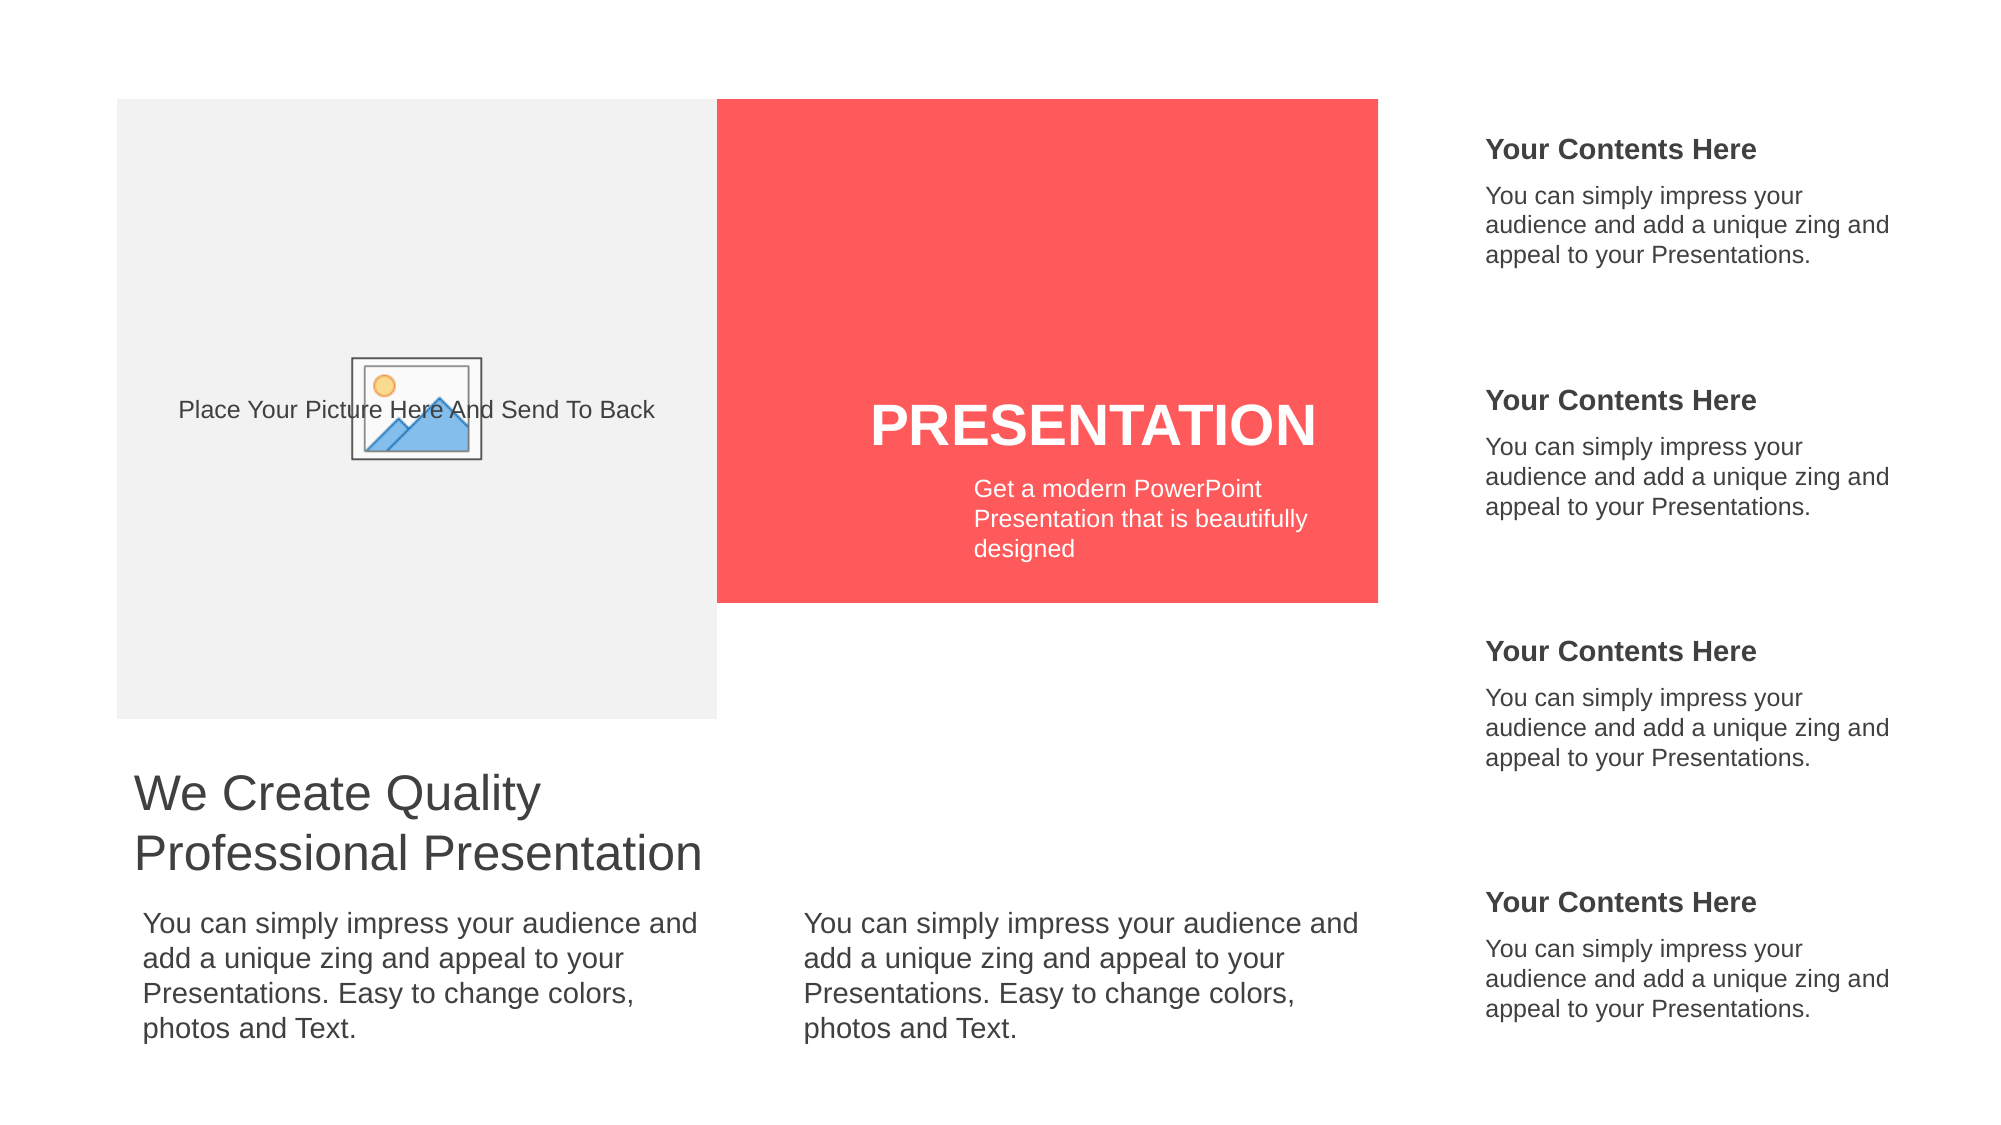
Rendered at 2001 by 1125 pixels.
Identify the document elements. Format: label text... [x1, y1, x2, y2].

text_box We Create Quality Professional Presentation [128, 760, 718, 881]
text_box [1470, 373, 1917, 529]
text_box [1470, 624, 1917, 780]
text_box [1470, 875, 1917, 1031]
text_box You can simply impress your audience and add a unique zing and appeal to your Presentations. Easy to change colors, photos and Text. [128, 896, 718, 1052]
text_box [1470, 122, 1917, 278]
text_box You can simply impress your audience and add a unique zing and appeal to your Presentations. Easy to change colors, photos and Text. [788, 896, 1379, 1052]
text_box Get a modern PowerPoint Presentation that is beautifully designed [958, 464, 1336, 570]
text_box PRESENTATION [855, 379, 1333, 465]
picture [117, 99, 718, 719]
